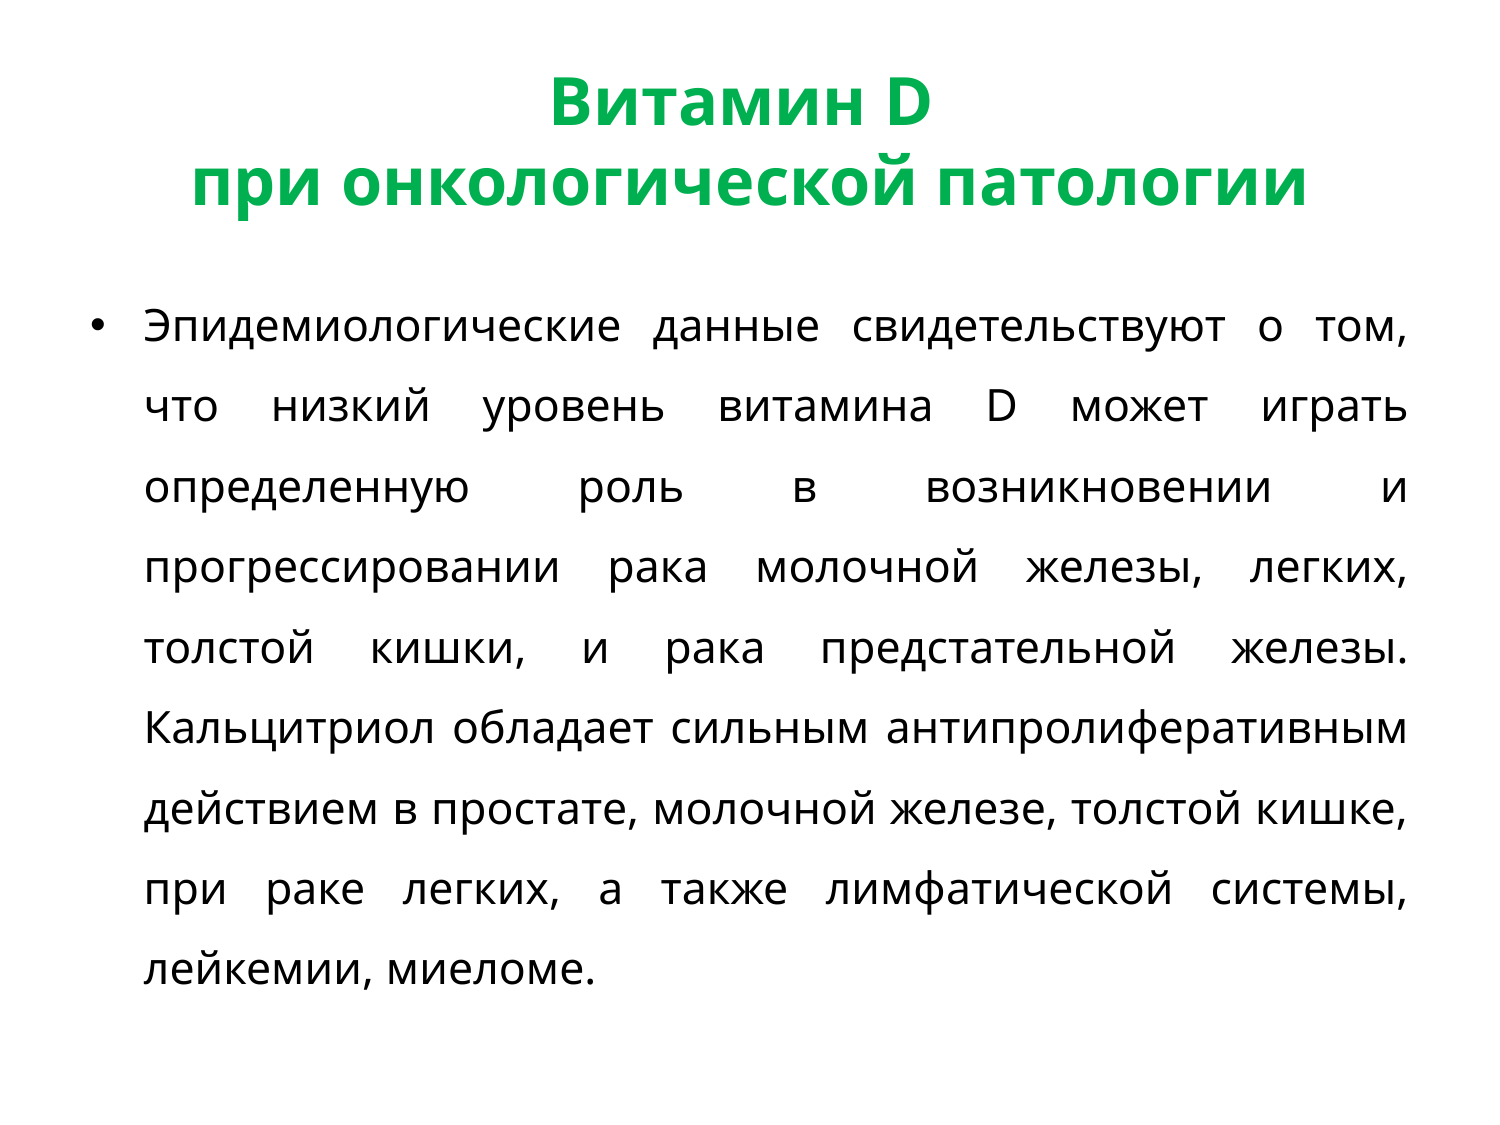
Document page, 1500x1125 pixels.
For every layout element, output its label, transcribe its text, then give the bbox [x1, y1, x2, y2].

list Эпидемиологические данные свидетельствуют о том, что низкий уровень витамина D может играть определенную роль в возникновении и прогрессировании рака молочной железы, легких, толстой кишки, и рака предстательной железы. Кальцитриол обладает сильным антипролиферативным действием в простате, молочной железе, толстой кишке, при раке легких, а также лимфатической системы, лейкемии, миеломе. [75, 262, 1425, 1005]
title Витамин D при онкологической патологии [75, 45, 1425, 233]
